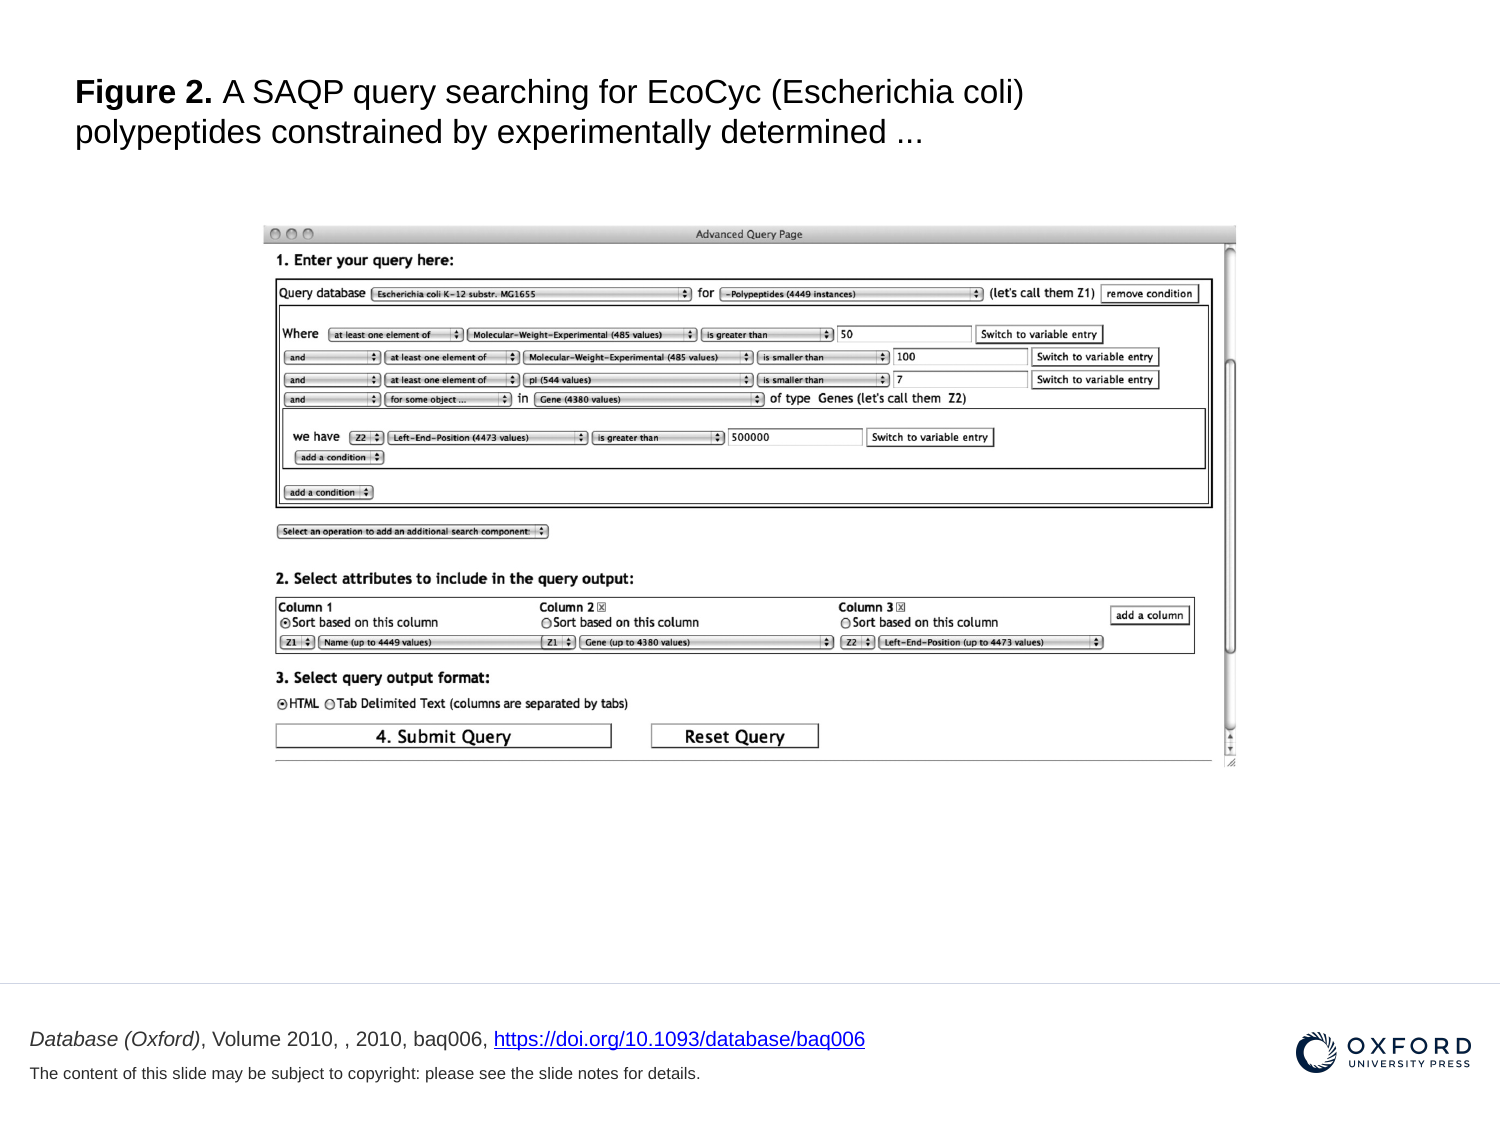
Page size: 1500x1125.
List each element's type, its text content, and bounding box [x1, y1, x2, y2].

title Figure 2. A SAQP query searching for EcoCyc (Escherichia coli) polypeptides constrained by experimentally determined ... [75, 69, 1078, 171]
picture [1296, 1032, 1471, 1073]
picture [262, 224, 1238, 769]
footer Database (Oxford), Volume 2010, , 2010, baq006, https://doi.org/10.1093/database/baq006 The content of this slide may be subject to copyright: please see the slide notes for details. [0, 983, 1260, 1125]
